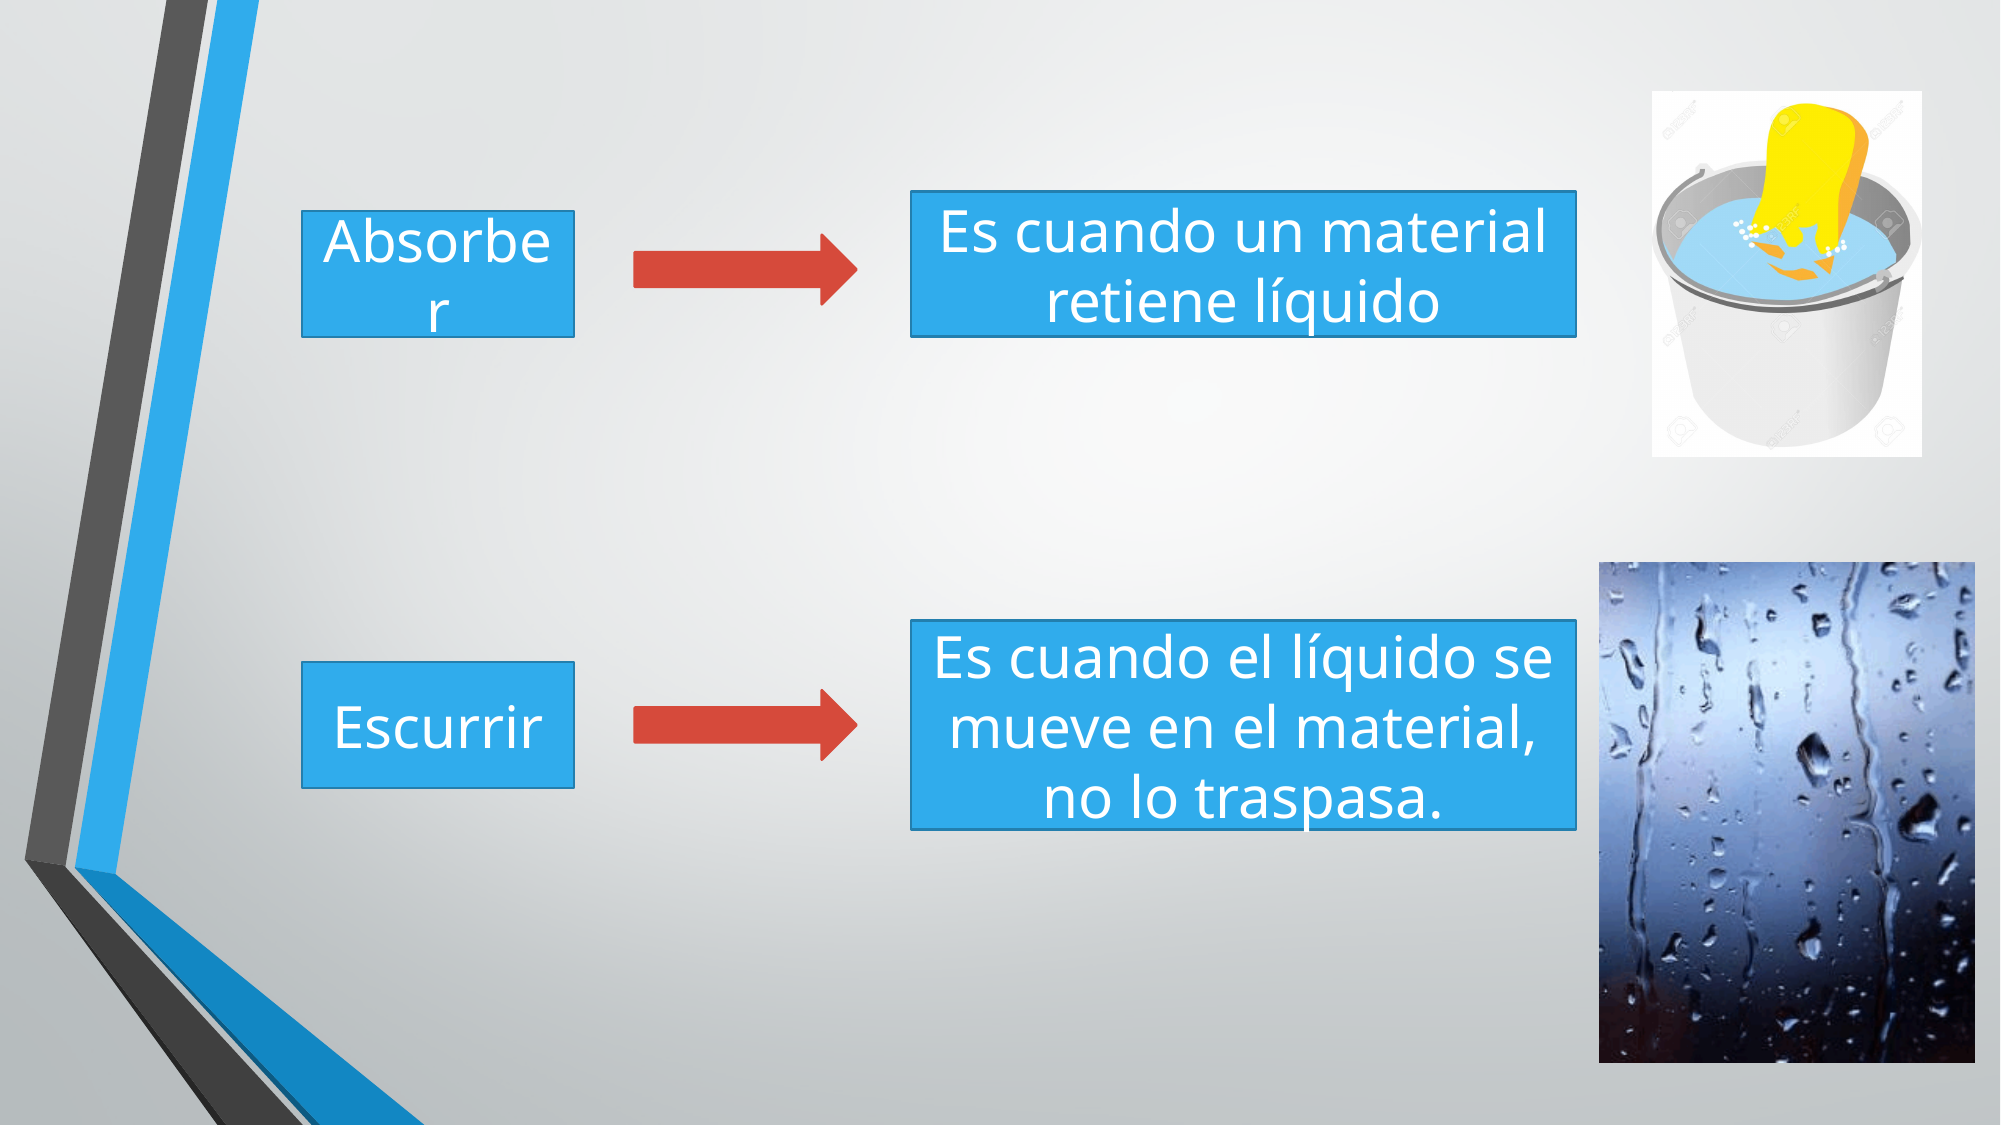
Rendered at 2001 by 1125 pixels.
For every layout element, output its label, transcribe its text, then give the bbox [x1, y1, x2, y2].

text_box Absorber [301, 210, 575, 338]
text_box Es cuando el líquido se mueve en el material, no lo traspasa. [910, 619, 1577, 831]
text_box [633, 688, 858, 761]
picture [1652, 90, 1922, 457]
text_box Es cuando un material retiene líquido [910, 190, 1577, 338]
text_box [633, 233, 858, 306]
picture [1599, 562, 1975, 1063]
text_box Escurrir [301, 661, 575, 789]
